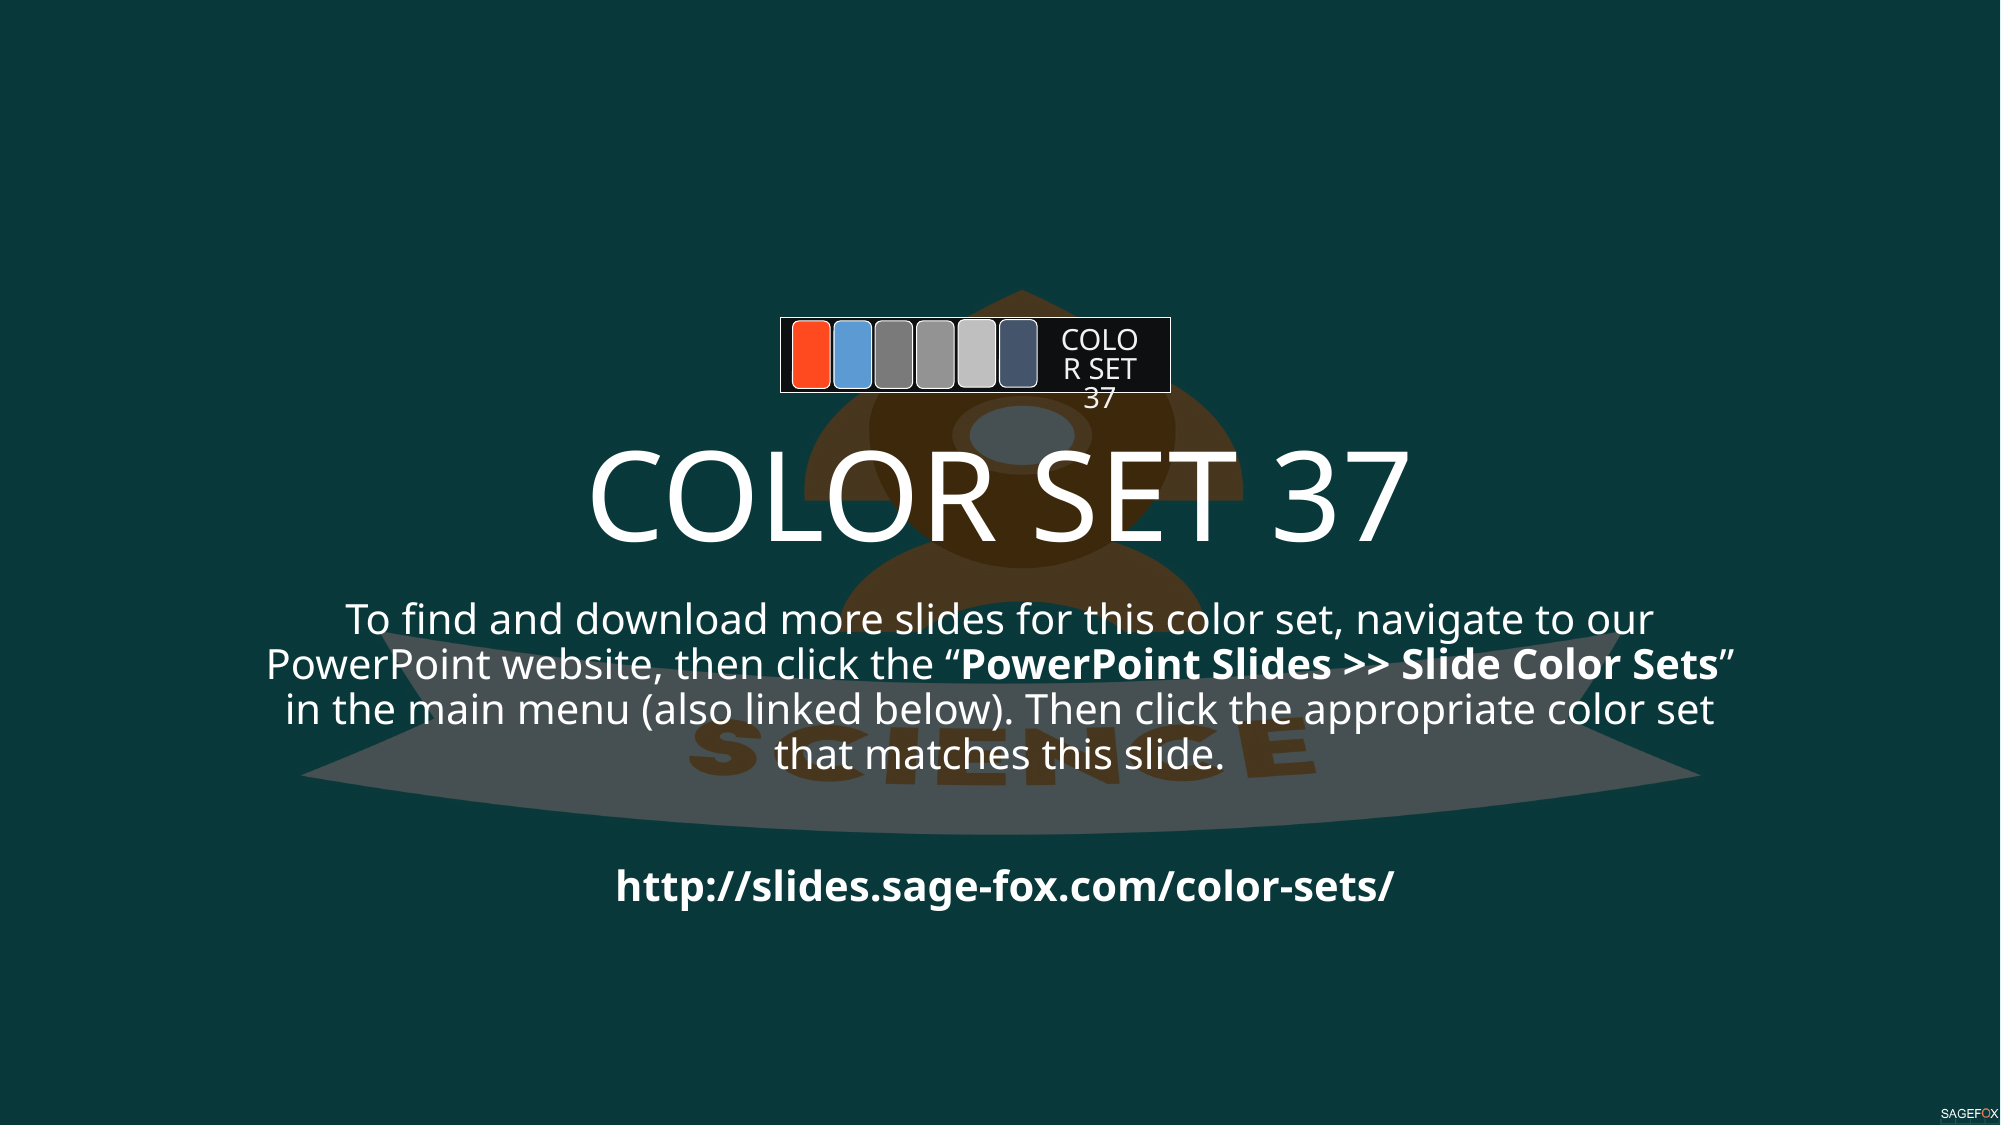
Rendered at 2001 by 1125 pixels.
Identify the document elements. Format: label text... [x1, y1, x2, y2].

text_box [780, 317, 1171, 395]
subtitle To find and download more slides for this color set, navigate to our PowerPoint website, then click the “PowerPoint Slides >> Slide Color Sets” in the main menu (also linked below). Then click the appropriate color set that matches this slide. http://slides.sage-fox.com/color-sets/ [249, 590, 1750, 863]
picture [1940, 0, 2001, 1125]
title COLOR SET 37 [249, 184, 1750, 576]
